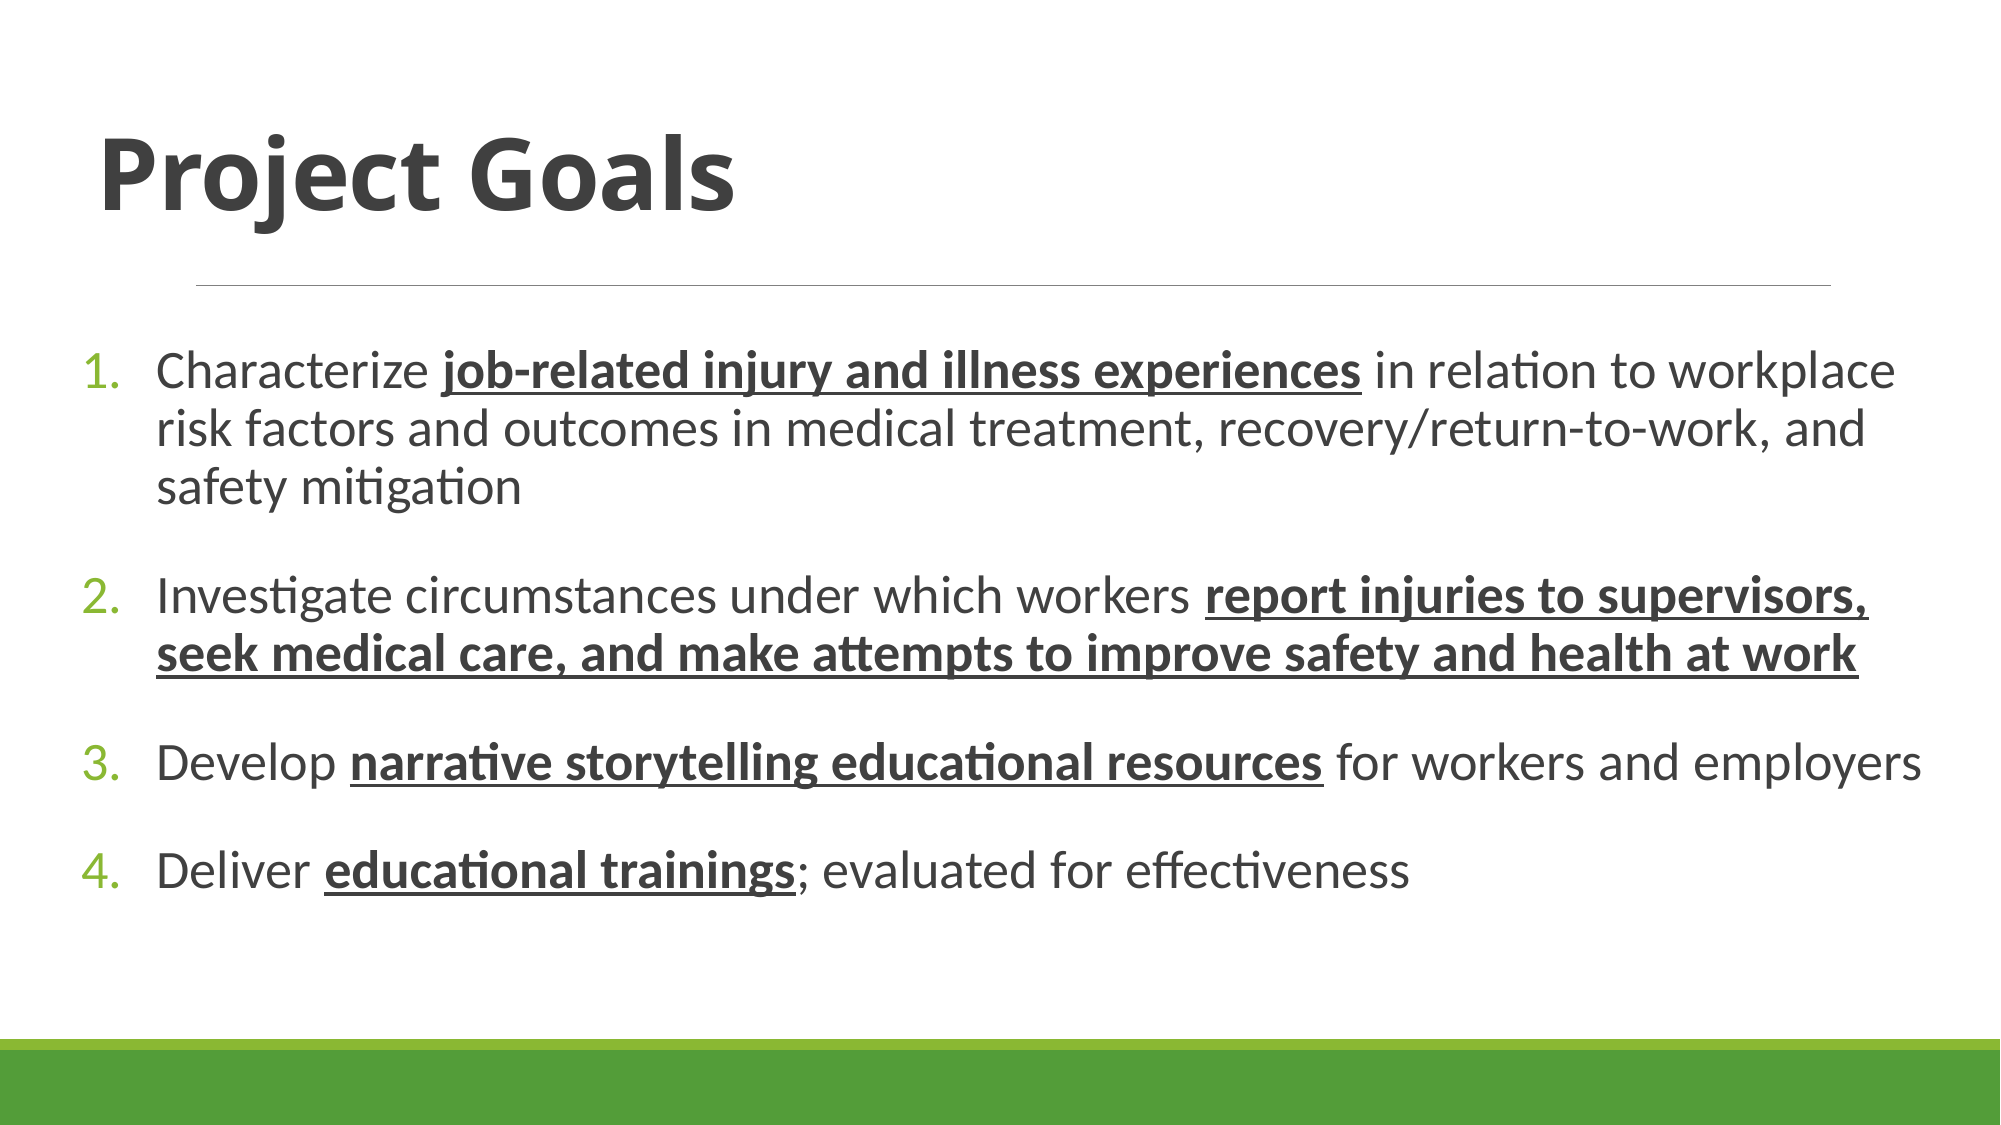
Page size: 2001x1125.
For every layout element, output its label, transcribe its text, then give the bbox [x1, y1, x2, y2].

list Characterize job-related injury and illness experiences in relation to workplace risk factors and outcomes in medical treatment, recovery/return-to-work, and safety mitigation Investigate circumstances under which workers report injuries to supervisors, seek medical care, and make attempts to improve safety and health at work Develop narrative storytelling educational resources for workers and employers Deliver educational trainings; evaluated for effectiveness [81, 333, 1951, 1053]
title Project Goals [81, 0, 1732, 238]
